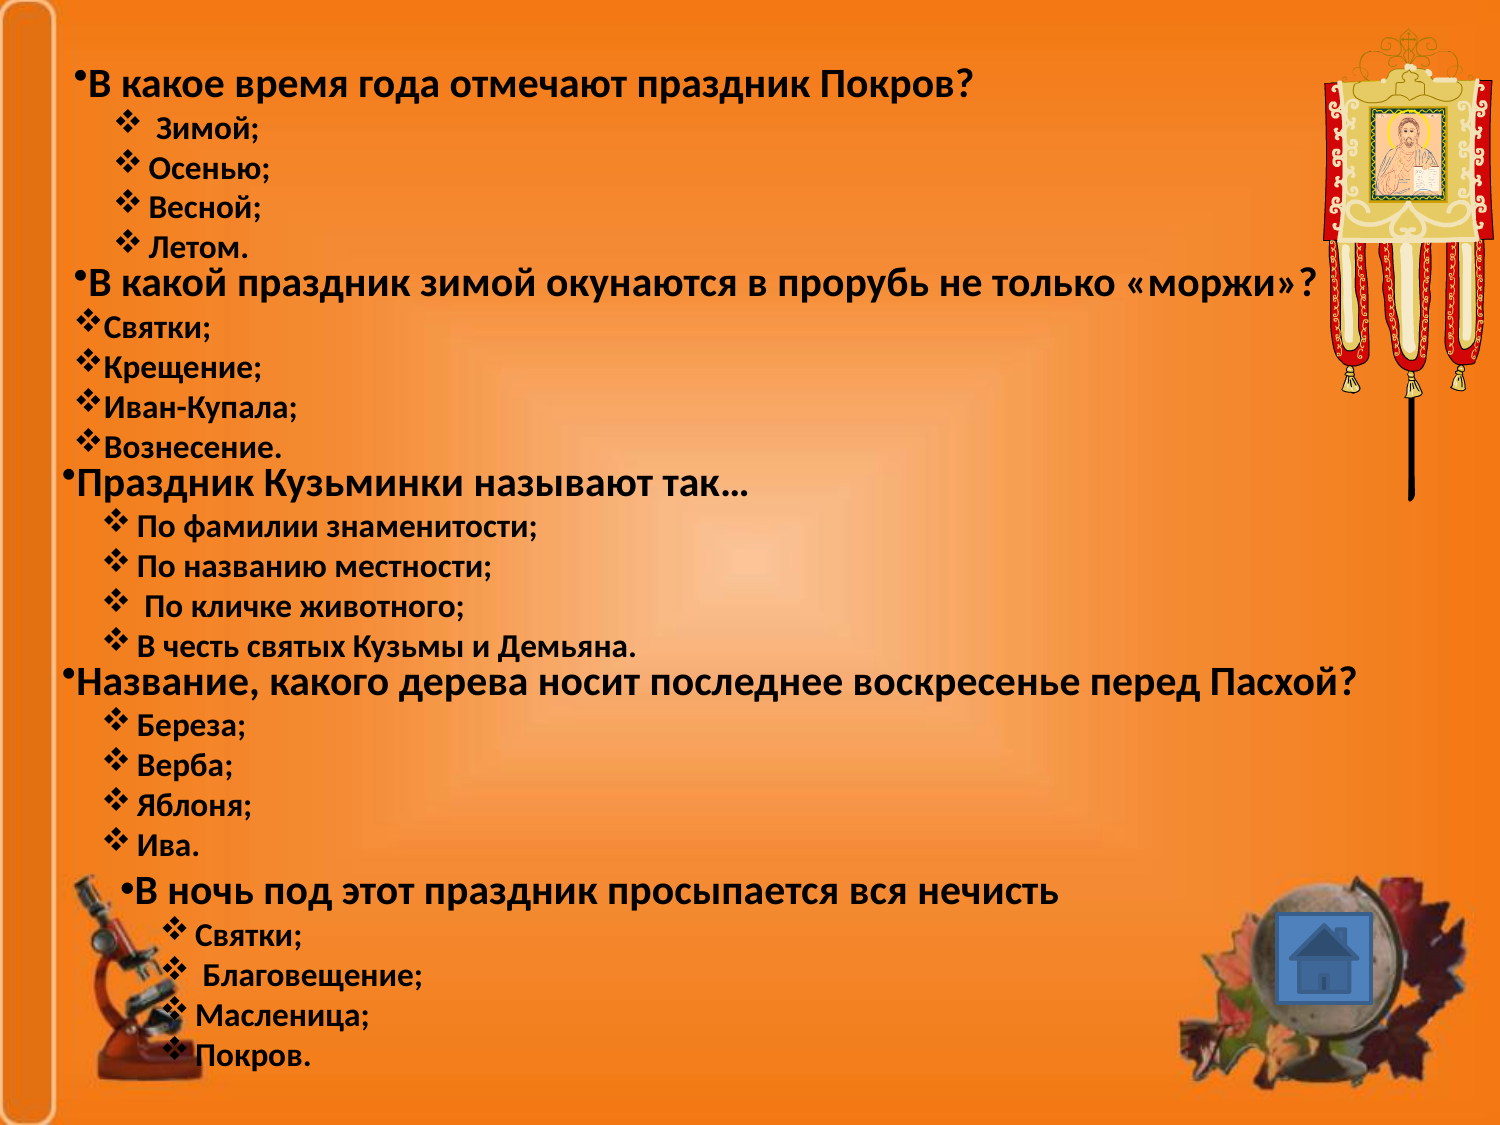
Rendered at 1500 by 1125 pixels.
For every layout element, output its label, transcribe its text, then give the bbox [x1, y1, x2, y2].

text_box В ночь под этот праздник просыпается вся нечисть Святки; Благовещение; Масленица; Покров. [105, 855, 1500, 1125]
text_box [1275, 912, 1373, 1005]
text_box Праздник Кузьминки называют так… По фамилии знаменитости; По названию местности; По кличке животного; В честь святых Кузьмы и Демьяна. [46, 446, 812, 646]
text_box В какой праздник зимой окунаются в прорубь не только «моржи»? Святки; Крещение; Иван-Купала; Вознесение. [58, 247, 1347, 523]
text_box Название, какого дерева носит последнее воскресенье перед Пасхой? Береза; Верба; Яблоня; Ива. [46, 646, 1500, 931]
text_box В какое время года отмечают праздник Покров? Зимой; Осенью; Весной; Летом. [58, 48, 1205, 247]
picture [0, 0, 1500, 1125]
